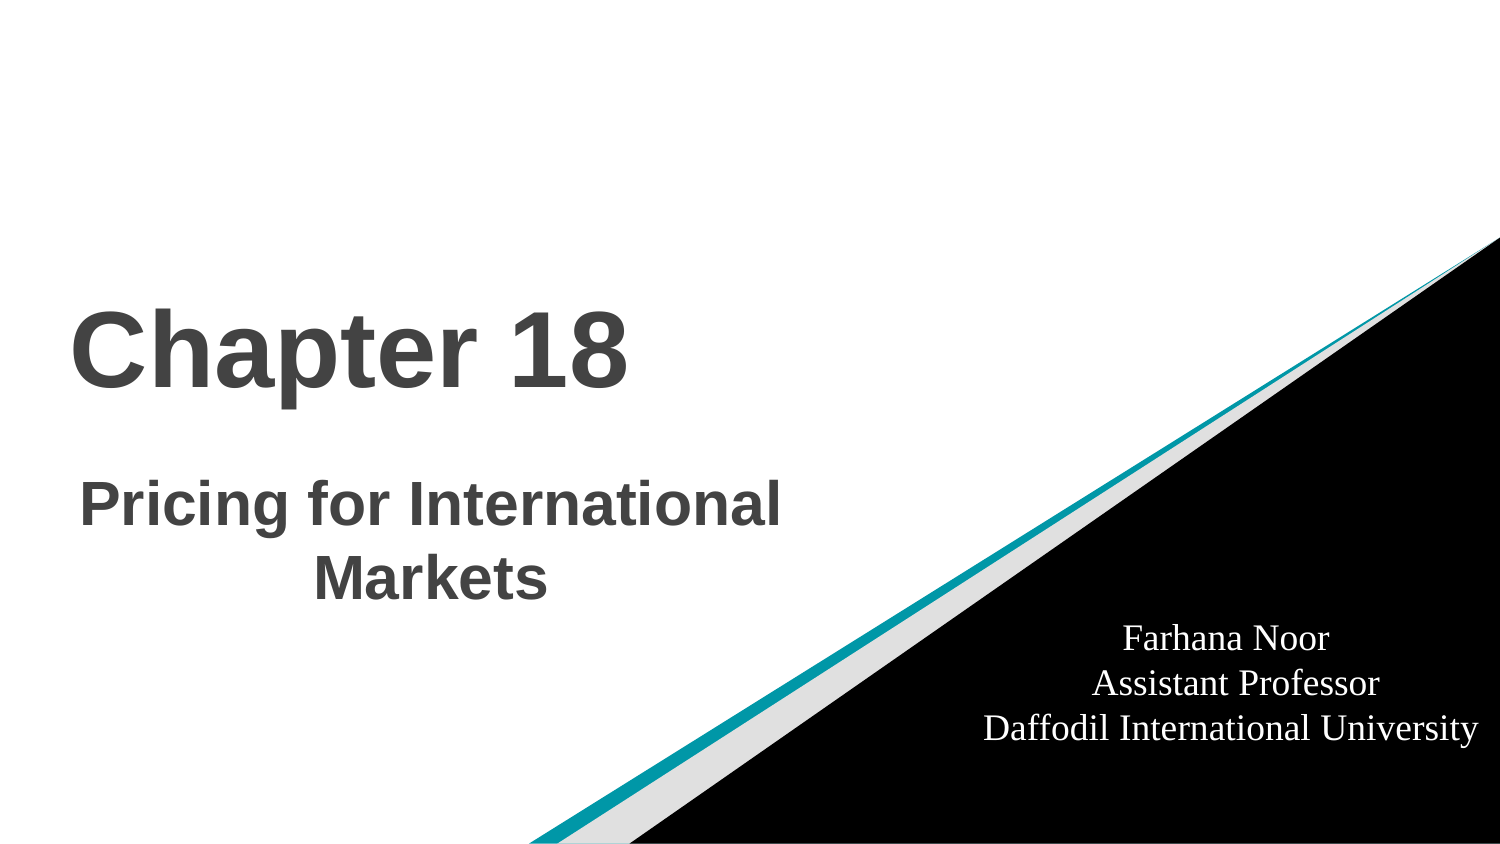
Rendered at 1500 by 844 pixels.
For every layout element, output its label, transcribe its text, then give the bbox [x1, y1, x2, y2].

subtitle Farhana Noor Assistant Professor Daffodil International University [857, 598, 1500, 827]
subtitle Pricing for International Markets [54, 447, 808, 712]
title Chapter 18 [54, 152, 959, 425]
